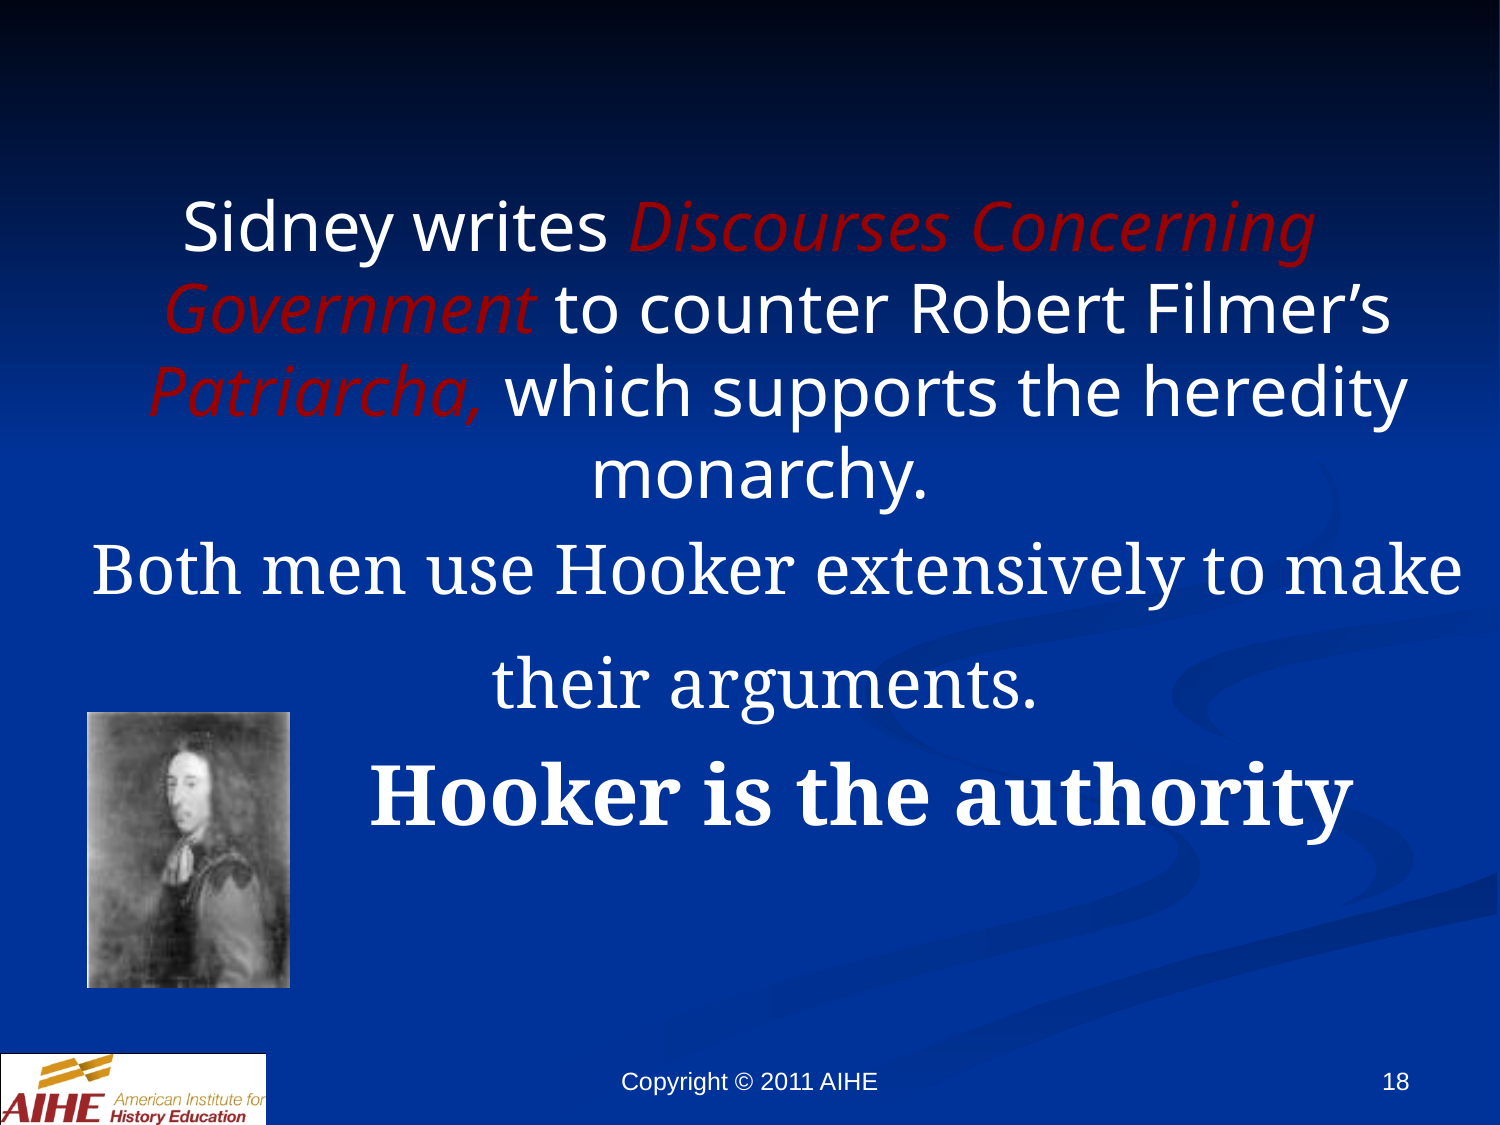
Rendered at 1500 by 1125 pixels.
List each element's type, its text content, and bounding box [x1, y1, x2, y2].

list Sidney writes Discourses Concerning Government to counter Robert Filmer’s Patriarcha, which supports the heredity monarchy. Both men use Hooker extensively to make their arguments. Hooker is the authority [0, 174, 1500, 918]
picture [87, 712, 290, 988]
picture [0, 1052, 266, 1125]
slide_number 18 [1074, 1024, 1426, 1104]
footer Copyright © 2011 AIHE [512, 1024, 988, 1104]
